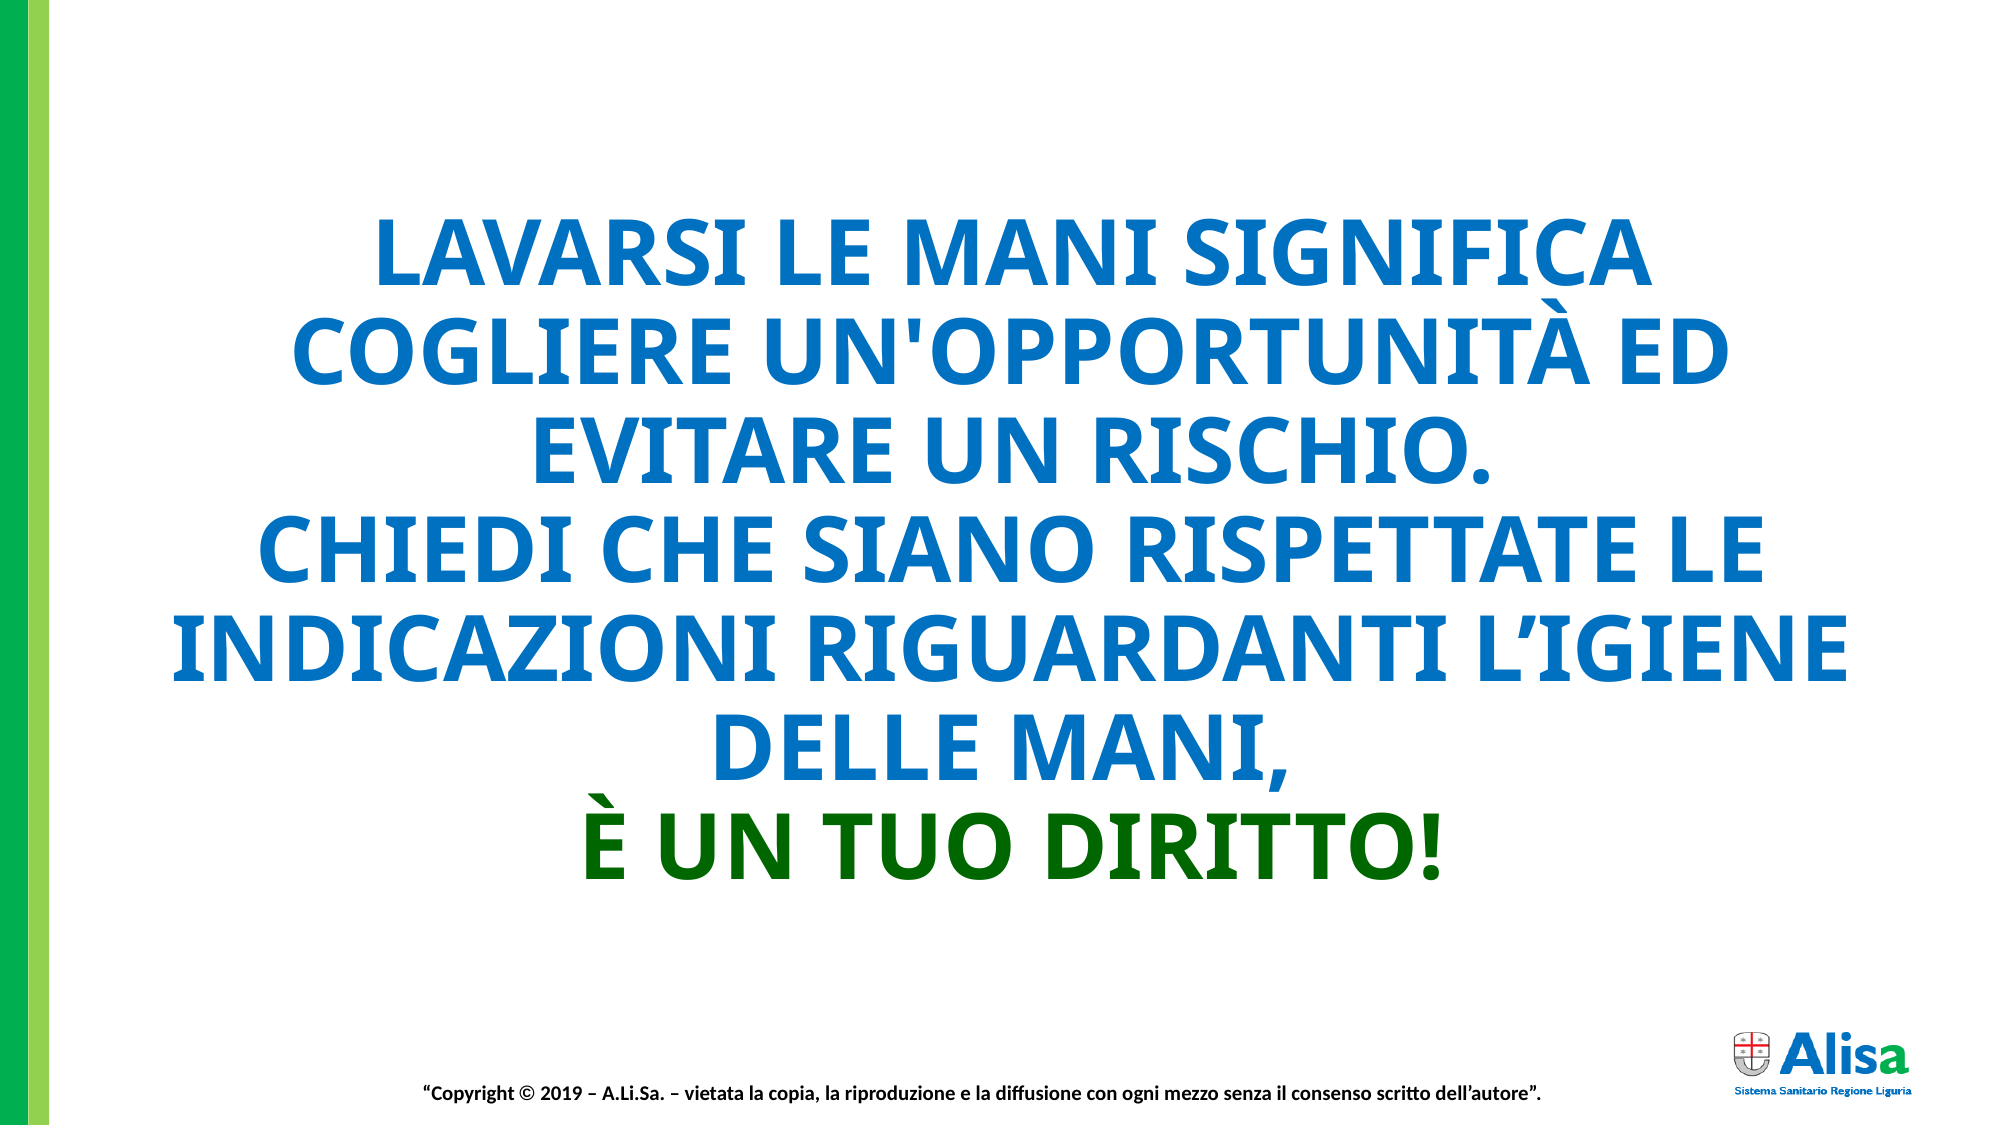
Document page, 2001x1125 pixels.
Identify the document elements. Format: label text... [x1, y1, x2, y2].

picture [1722, 1018, 1926, 1109]
title LAVARSI LE MANI SIGNIFICA COGLIERE UN'OPPORTUNITÀ ED EVITARE UN RISCHIO. CHIEDI CHE SIANO RISPETTATE LE INDICAZIONI RIGUARDANTI L’IGIENE DELLE MANI, È UN TUO DIRITTO! [149, 499, 1875, 717]
